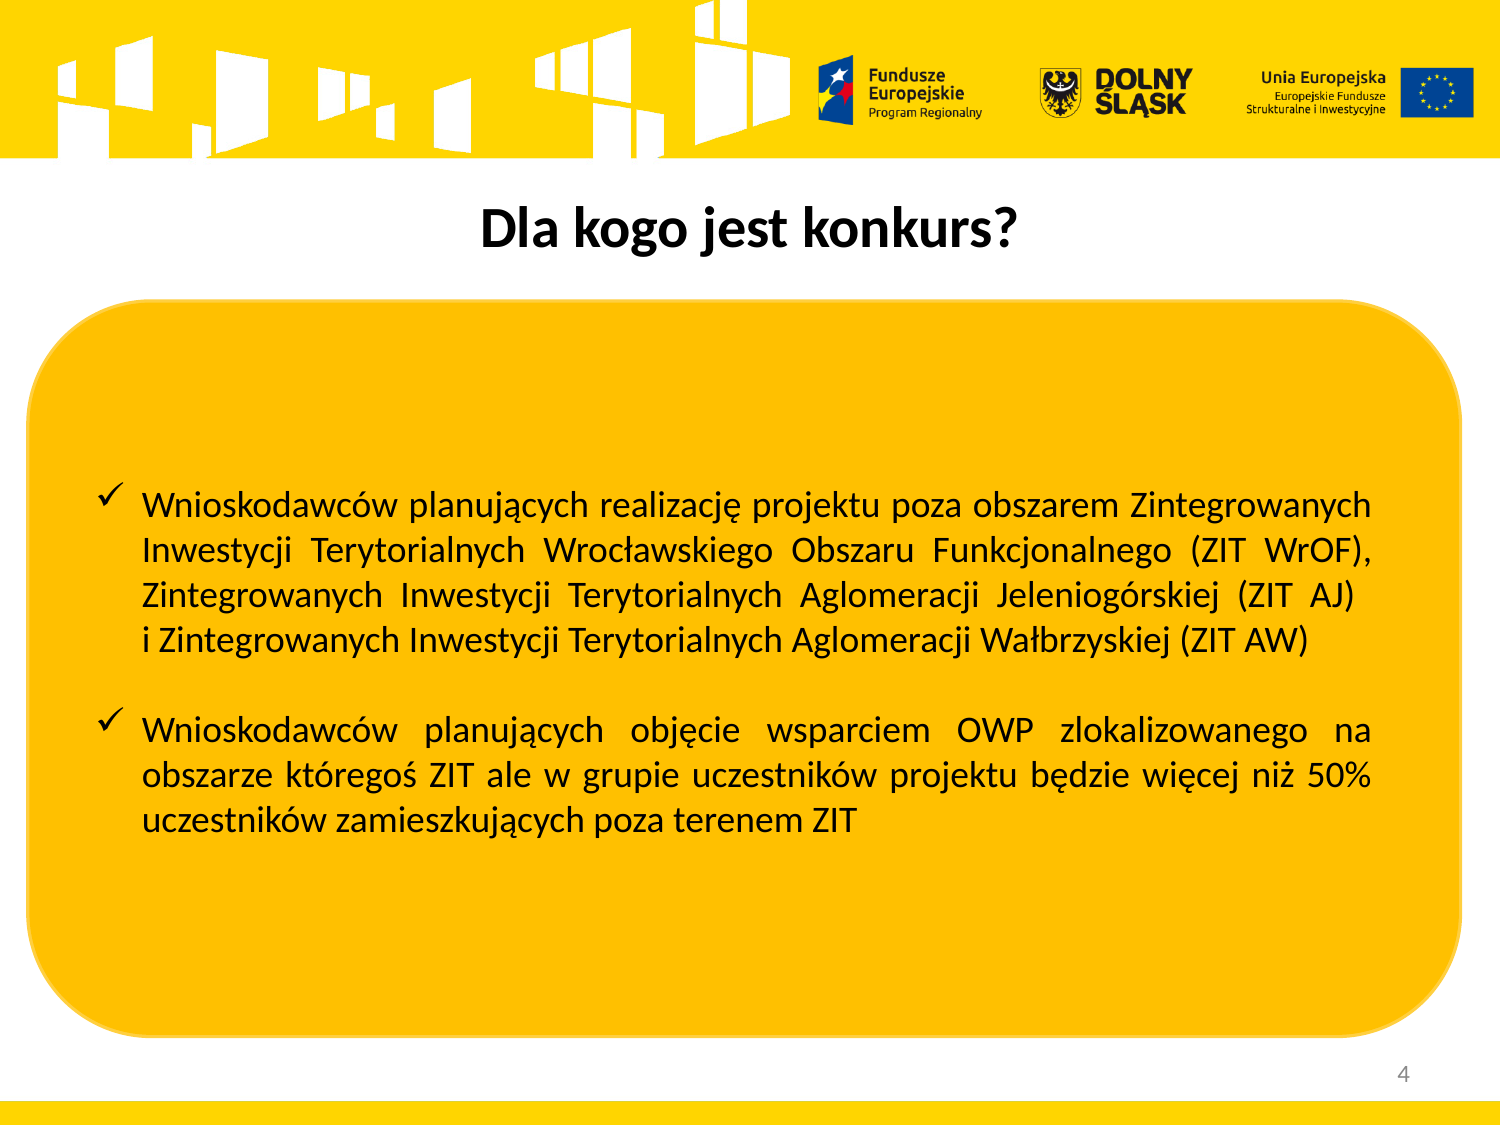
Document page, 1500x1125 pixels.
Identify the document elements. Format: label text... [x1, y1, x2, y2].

picture [0, 0, 1500, 171]
slide_number 4 [1074, 1042, 1425, 1103]
title Dla kogo jest konkurs? [0, 171, 1500, 278]
text_box [26, 310, 1463, 1039]
picture [0, 278, 1500, 1125]
text_box Wnioskodawców planujących realizację projektu poza obszarem Zintegrowanych Inwestycji Terytorialnych Wrocławskiego Obszaru Funkcjonalnego (ZIT WrOF), Zintegrowanych Inwestycji Terytorialnych Aglomeracji Jeleniogórskiej (ZIT AJ) i Zintegrowanych Inwestycji Terytorialnych Aglomeracji Wałbrzyskiej (ZIT AW) Wnioskodawców planujących objęcie wsparciem OWP zlokalizowanego na obszarze któregoś ZIT ale w grupie uczestników projektu będzie więcej niż 50% uczestników zamieszkujących poza terenem ZIT [80, 277, 1388, 1010]
